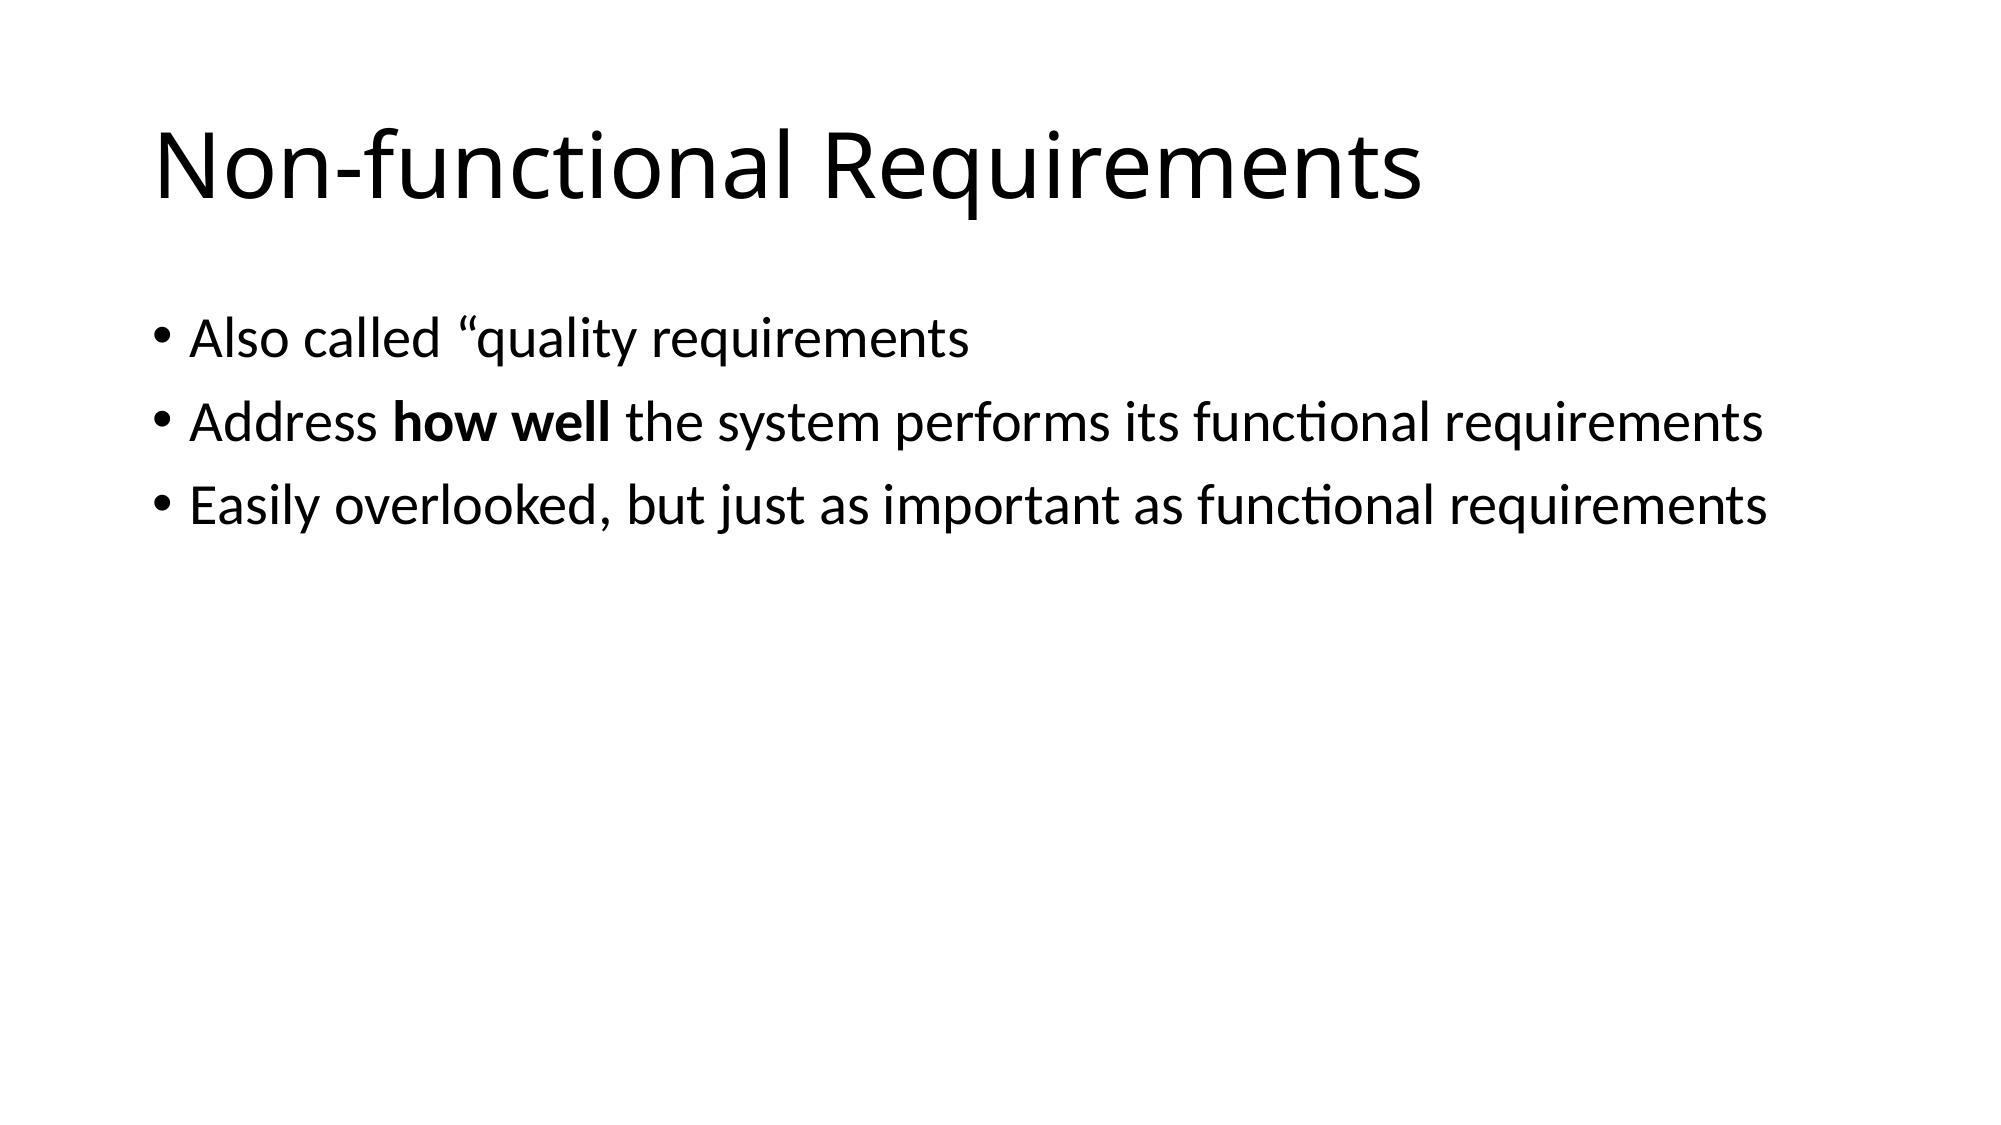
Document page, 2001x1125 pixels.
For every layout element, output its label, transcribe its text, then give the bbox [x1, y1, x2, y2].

title Non-functional Requirements [137, 59, 1863, 278]
list Also called “quality requirements Address how well the system performs its functional requirements Easily overlooked, but just as important as functional requirements [137, 299, 1863, 1014]
